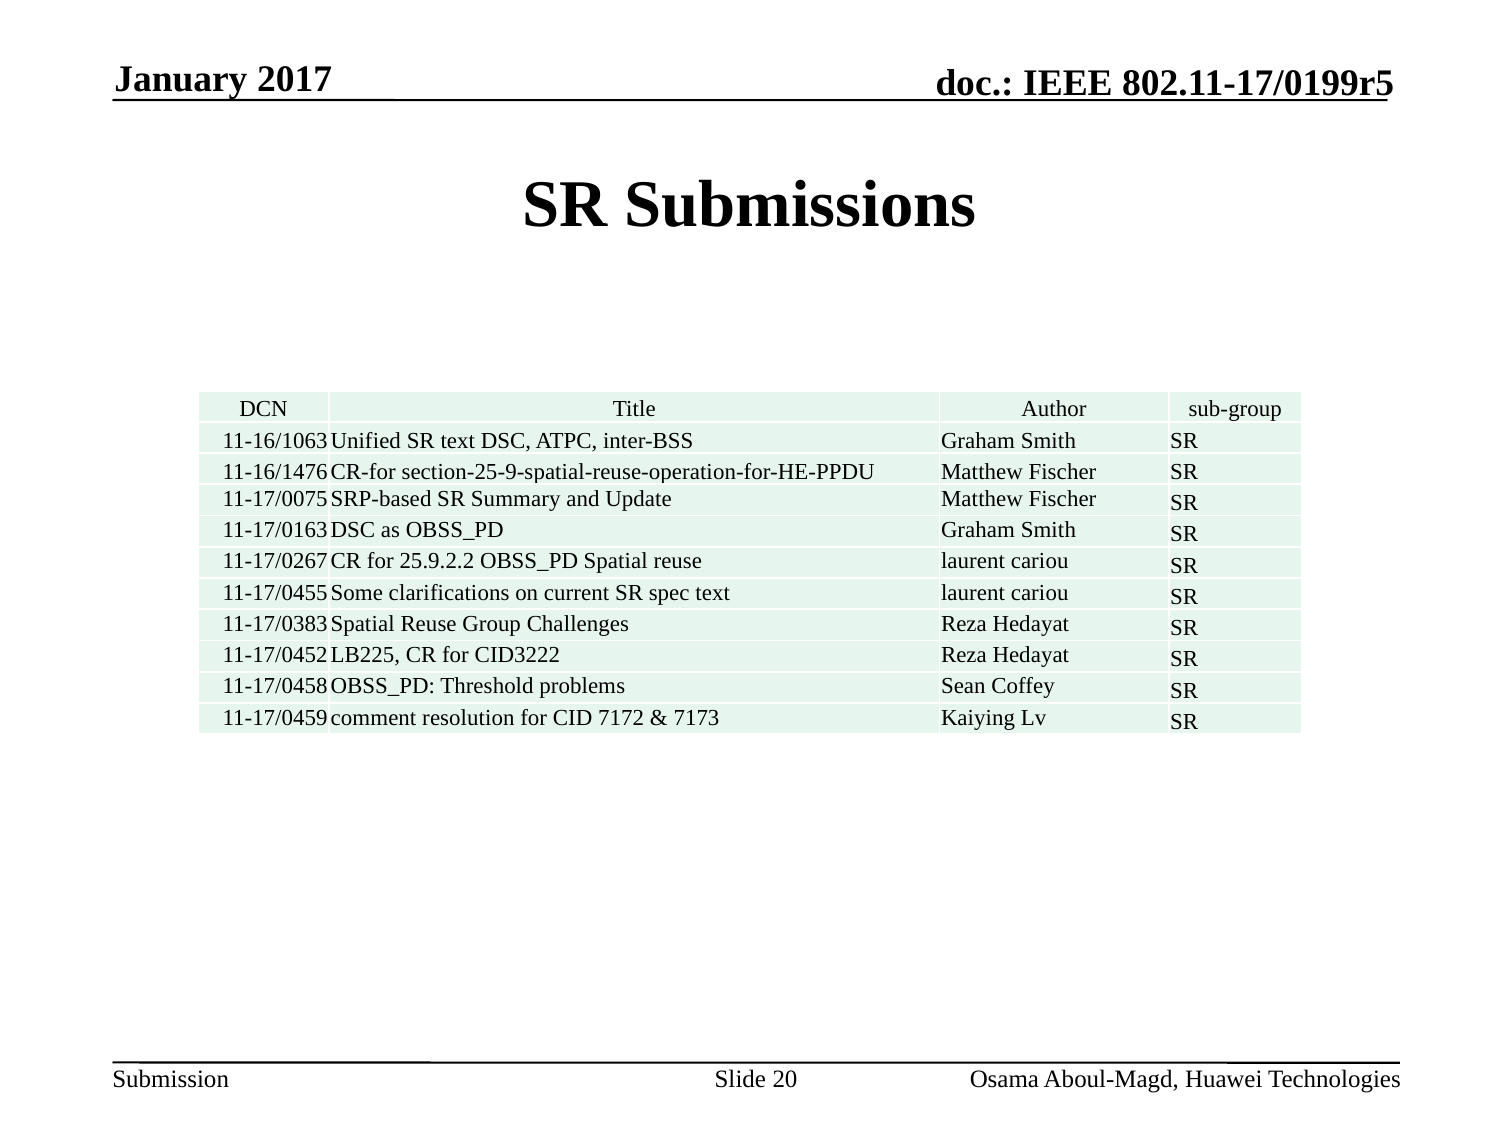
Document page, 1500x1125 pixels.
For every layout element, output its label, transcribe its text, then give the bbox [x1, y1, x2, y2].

table_cell Graham Smith [940, 423, 1168, 452]
footer Osama Aboul-Magd, Huawei Technologies [878, 1061, 1402, 1093]
table_cell 11-17/0455 [199, 579, 328, 608]
table_cell 11-17/0458 [199, 673, 328, 702]
table_cell SR [1170, 579, 1301, 608]
table_cell SR [1170, 641, 1301, 671]
table_cell Spatial Reuse Group Challenges [330, 610, 939, 640]
table_cell DSC as OBSS_PD [330, 516, 939, 546]
table_cell Matthew Fischer [940, 485, 1168, 515]
table_cell 11-17/0459 [199, 704, 328, 733]
table_header Author [940, 392, 1168, 421]
table_cell SRP-based SR Summary and Update [330, 485, 939, 515]
table_cell SR [1170, 485, 1301, 515]
table_header sub-group [1170, 392, 1301, 421]
table_cell SR [1170, 454, 1301, 483]
table_cell CR for 25.9.2.2 OBSS_PD Spatial reuse [330, 548, 939, 577]
table_header Title [330, 392, 939, 421]
table_cell 11-17/0075 [199, 485, 328, 515]
table_cell laurent cariou [940, 579, 1168, 608]
table_cell Unified SR text DSC, ATPC, inter-BSS [330, 423, 939, 452]
table_cell OBSS_PD: Threshold problems [330, 673, 939, 702]
table_cell SR [1170, 516, 1301, 546]
table_cell SR [1170, 610, 1301, 640]
table_cell SR [1170, 548, 1301, 577]
table_cell Reza Hedayat [940, 641, 1168, 671]
table_cell SR [1170, 704, 1301, 733]
table_cell SR [1170, 673, 1301, 702]
table_cell 11-17/0452 [199, 641, 328, 671]
table_cell Sean Coffey [940, 673, 1168, 702]
table_cell 11-16/1476 [199, 454, 328, 483]
table_cell Reza Hedayat [940, 610, 1168, 640]
table_cell comment resolution for CID 7172 & 7173 [330, 704, 939, 733]
table_cell CR-for section-25-9-spatial-reuse-operation-for-HE-PPDU [330, 454, 939, 483]
table_cell 11-17/0267 [199, 548, 328, 577]
table_cell SR [1170, 423, 1301, 452]
table_cell 11-16/1063 [199, 423, 328, 452]
slide_number Slide 20 [712, 1061, 800, 1123]
table_cell Some clarifications on current SR spec text [330, 579, 939, 608]
table_cell Kaiying Lv [940, 704, 1168, 733]
title SR Submissions [112, 112, 1388, 288]
table_cell LB225, CR for CID3222 [330, 641, 939, 671]
table_cell 11-17/0383 [199, 610, 328, 640]
table_cell Graham Smith [940, 516, 1168, 546]
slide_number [114, 54, 423, 100]
table_cell laurent cariou [940, 548, 1168, 577]
table_cell 11-17/0163 [199, 516, 328, 546]
table_cell Matthew Fischer [940, 454, 1168, 483]
table_header DCN [199, 392, 328, 421]
